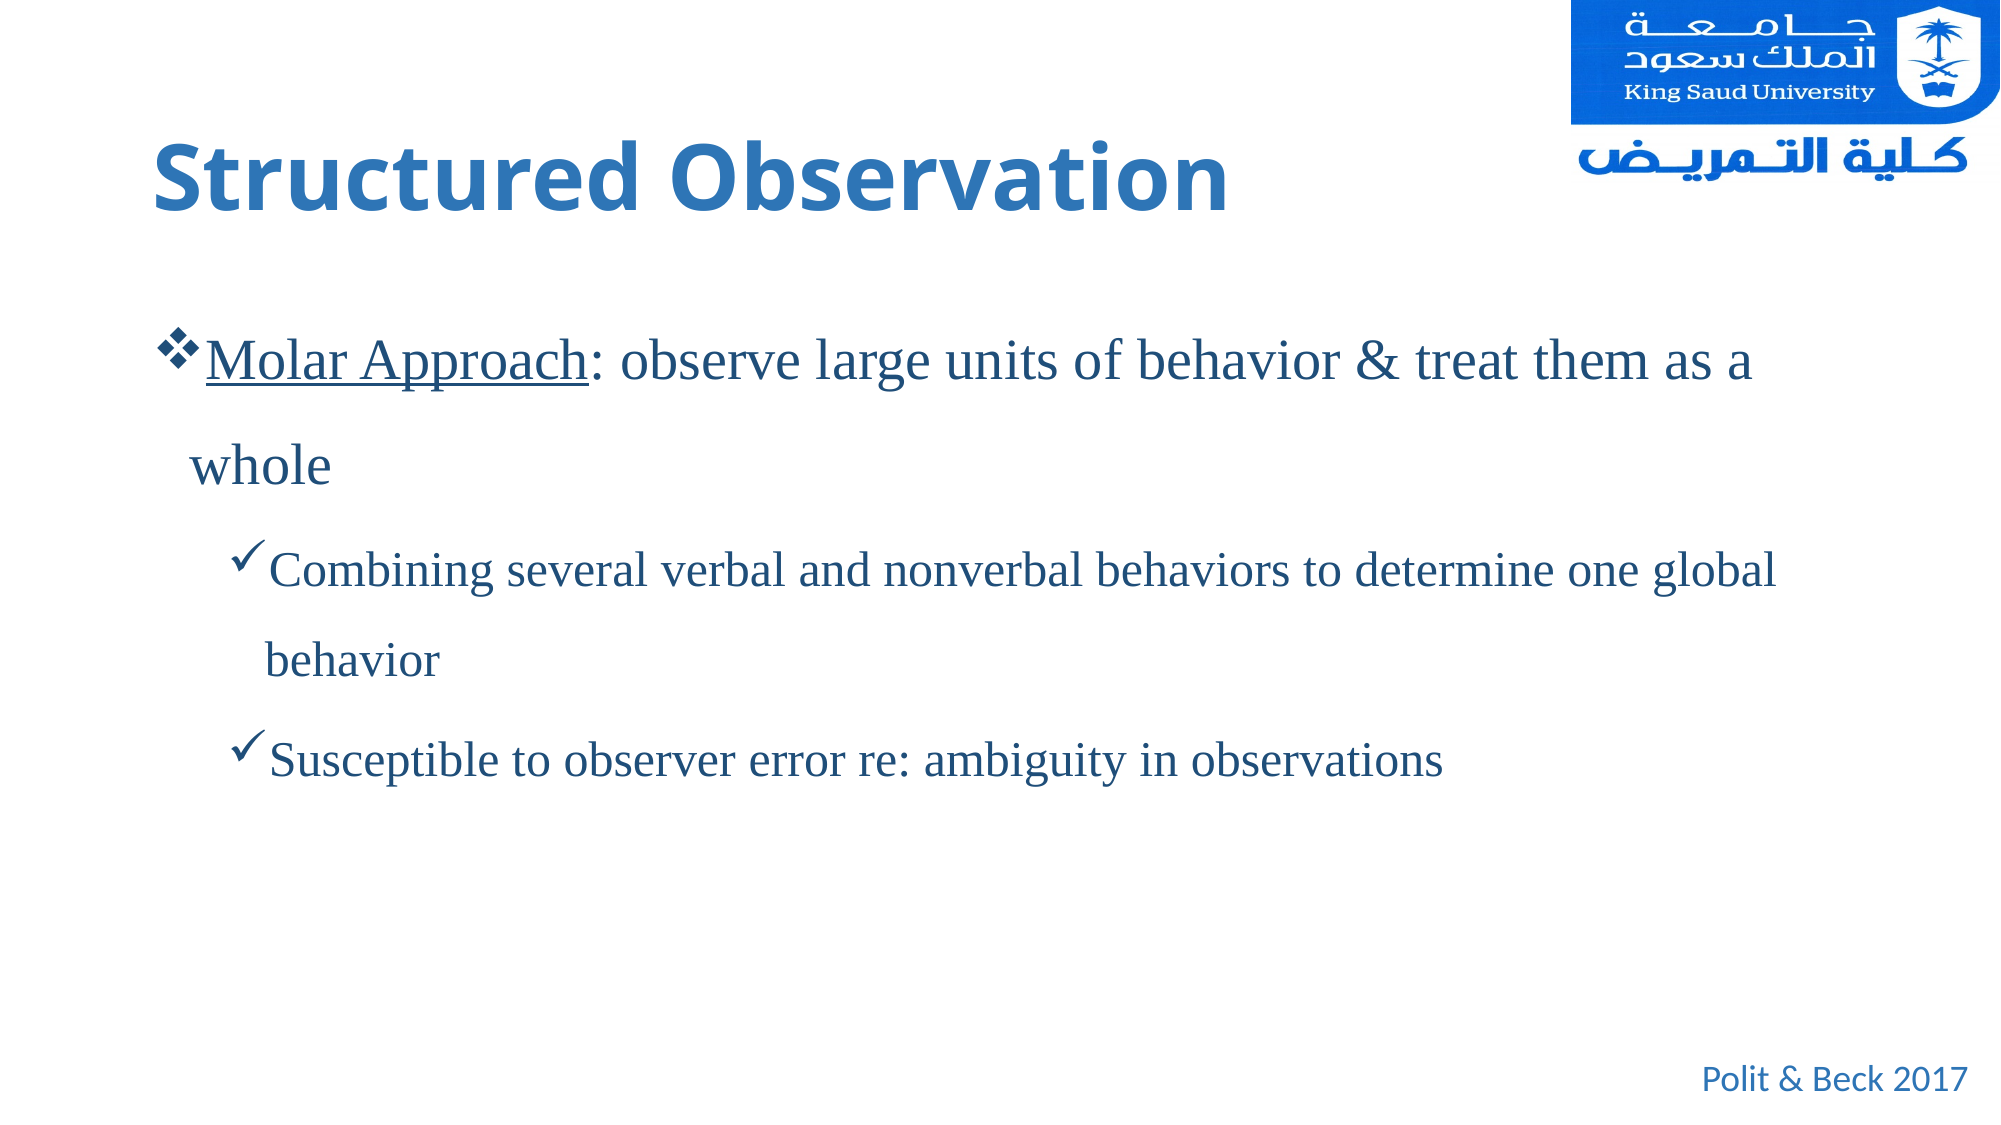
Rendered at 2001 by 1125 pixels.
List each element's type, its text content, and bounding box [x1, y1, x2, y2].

text_box Polit & Beck 2017 [1686, 1046, 1984, 1107]
list Molar Approach: observe large units of behavior & treat them as a whole Combining several verbal and nonverbal behaviors to determine one global behavior Susceptible to observer error re: ambiguity in observations [137, 278, 1863, 993]
title Structured Observation [137, 59, 1863, 278]
picture [1571, 0, 2000, 185]
